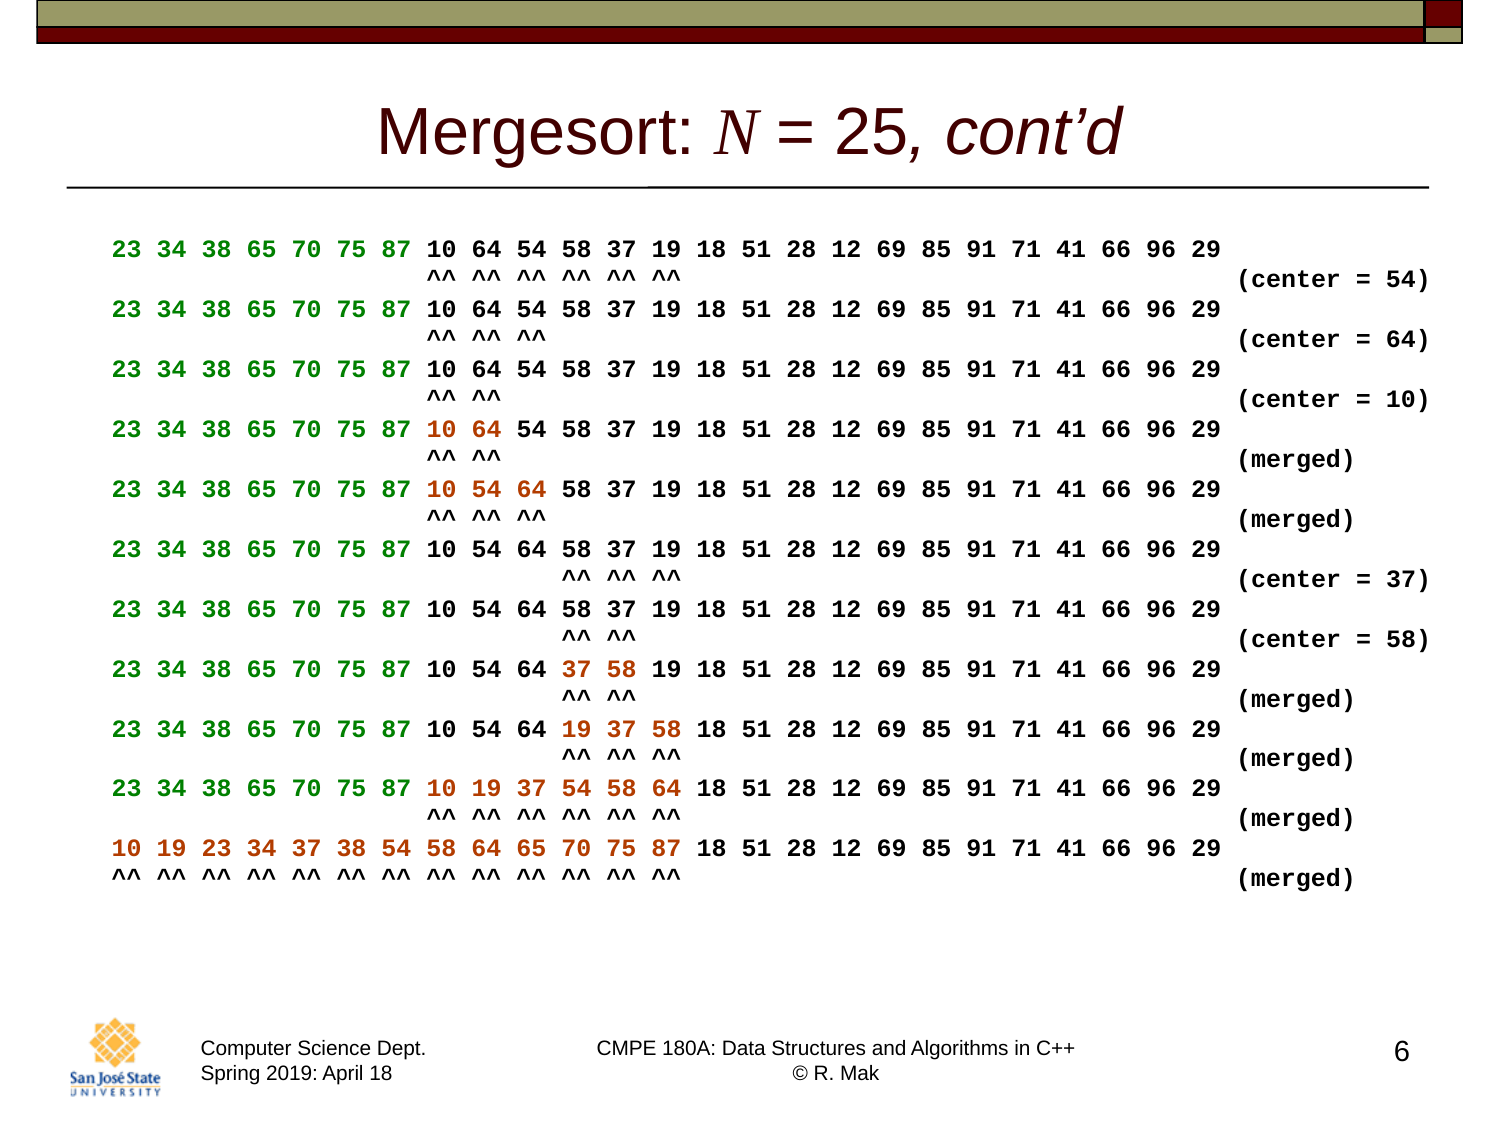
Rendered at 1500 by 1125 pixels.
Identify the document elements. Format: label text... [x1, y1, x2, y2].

title Mergesort: N = 25, cont’d [75, 67, 1425, 175]
picture [60, 1012, 166, 1112]
text_box 23 34 38 65 70 75 87 10 64 54 58 37 19 18 51 28 12 69 85 91 71 41 66 96 29 ^^ ^^ ^^ ^^ ^^ ^^ (center = 54) 23 34 38 65 70 75 87 10 64 54 58 37 19 18 51 28 12 69 85 91 71 41 66 96 29 ^^ ^^ ^^ (center = 64) 23 34 38 65 70 75 87 10 64 54 58 37 19 18 51 28 12 69 85 91 71 41 66 96 29 ^^ ^^ (center = 10) 23 34 38 65 70 75 87 10 64 54 58 37 19 18 51 28 12 69 85 91 71 41 66 96 29 ^^ ^^ (merged) 23 34 38 65 70 75 87 10 54 64 58 37 19 18 51 28 12 69 85 91 71 41 66 96 29 ^^ ^^ ^^ (merged) 23 34 38 65 70 75 87 10 54 64 58 37 19 18 51 28 12 69 85 91 71 41 66 96 29 ^^ ^^ ^^ (center = 37) 23 34 38 65 70 75 87 10 54 64 58 37 19 18 51 28 12 69 85 91 71 41 66 96 29 ^^ ^^ (center = 58) 23 34 38 65 70 75 87 10 54 64 37 58 19 18 51 28 12 69 85 91 71 41 66 96 29 ^^ ^^ (merged) 23 34 38 65 70 75 87 10 54 64 19 37 58 18 51 28 12 69 85 91 71 41 66 96 29 ^^ ^^ ^^ (merged) 23 34 38 65 70 75 87 10 19 37 54 58 64 18 51 28 12 69 85 91 71 41 66 96 29 ^^ ^^ ^^ ^^ ^^ ^^ (merged) 10 19 23 34 37 38 54 58 64 65 70 75 87 18 51 28 12 69 85 91 71 41 66 96 29 ^^ ^^ ^^ ^^ ^^ ^^ ^^ ^^ ^^ ^^ ^^ ^^ ^^ (merged) [81, 225, 1447, 899]
slide_number 6 [1112, 1025, 1425, 1100]
